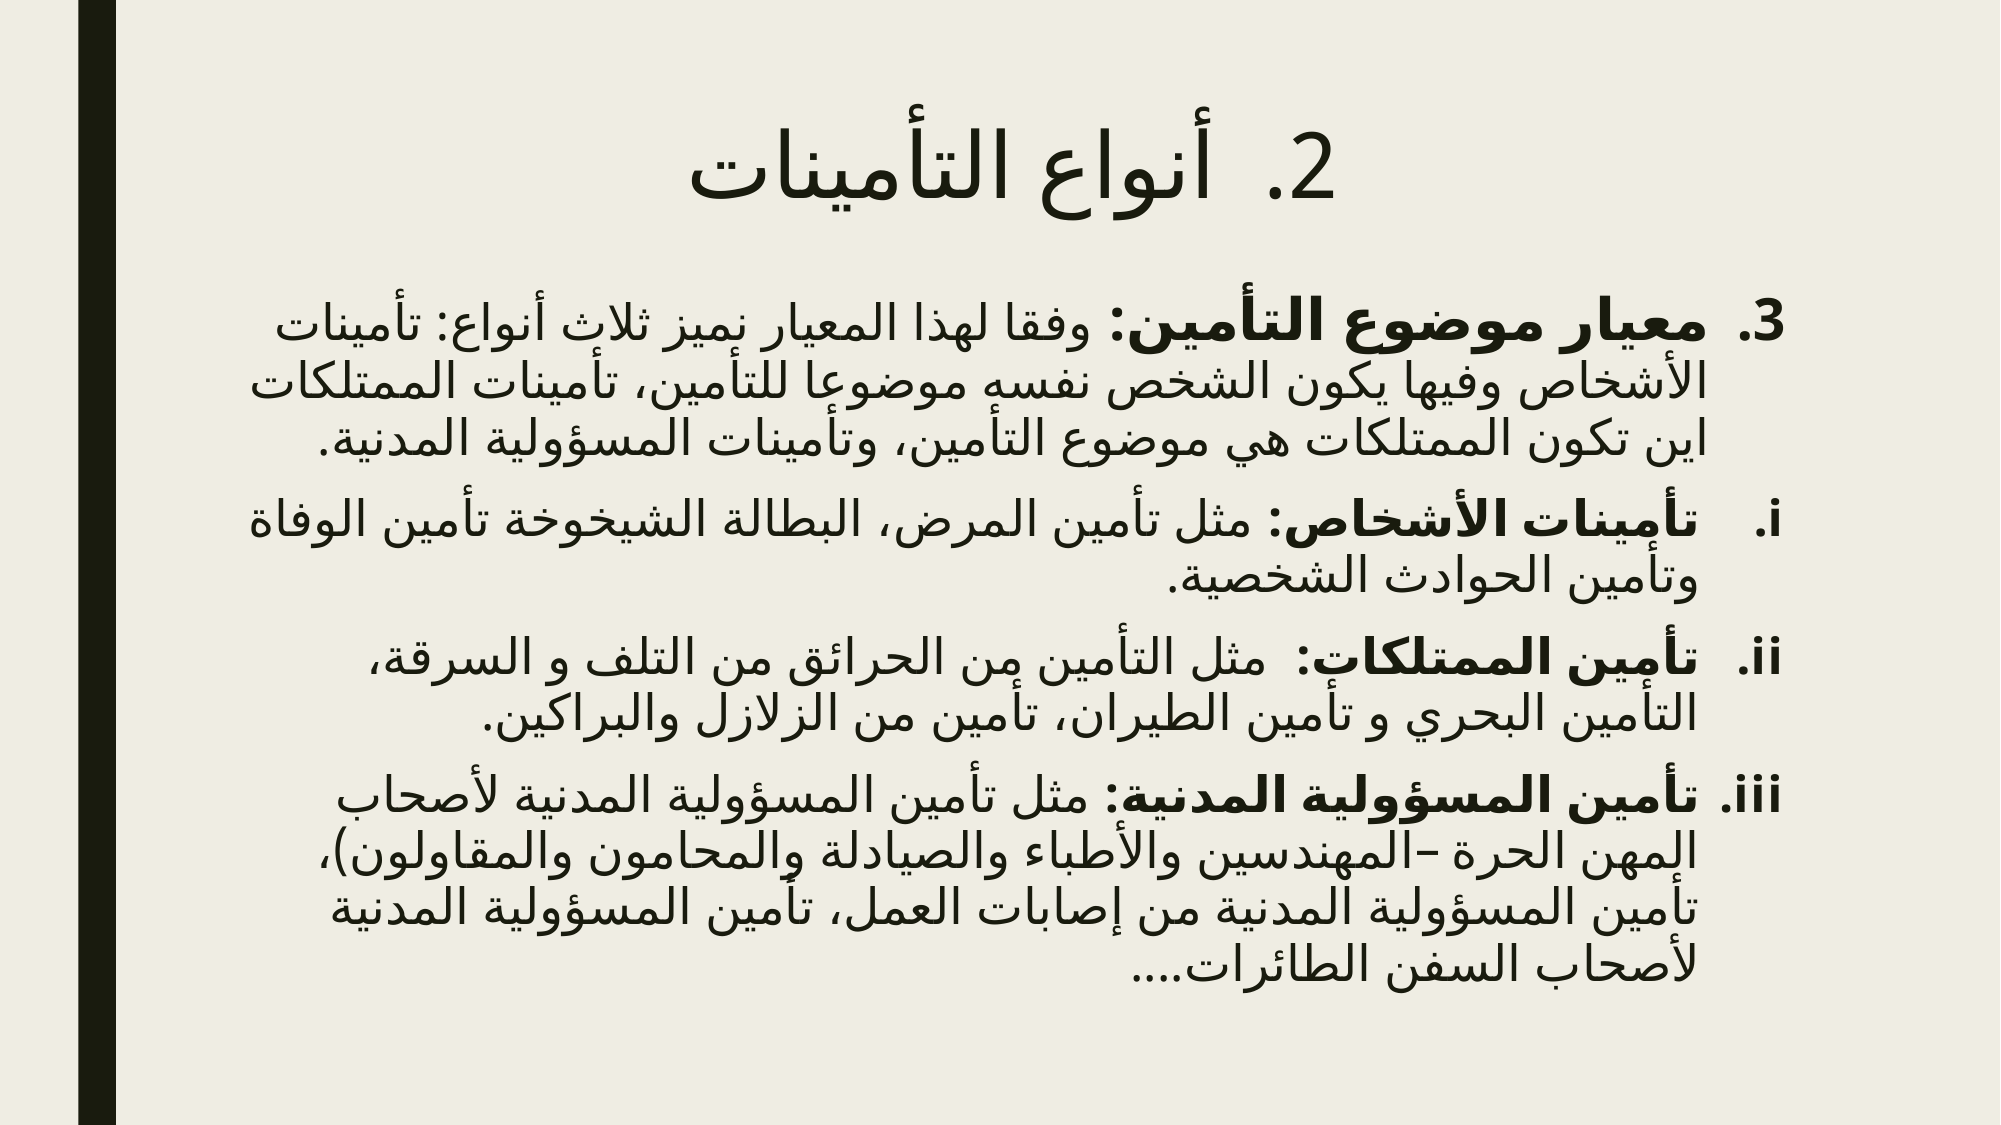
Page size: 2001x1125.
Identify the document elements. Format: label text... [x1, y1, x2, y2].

list معيار موضوع التأمين: وفقا لهذا المعيار نميز ثلاث أنواع: تأمينات الأشخاص وفيها يكون الشخص نفسه موضوعا للتأمين، تأمينات الممتلكات اين تكون الممتلكات هي موضوع التأمين، وتأمينات المسؤولية المدنية. تأمينات الأشخاص: مثل تأمين المرض، البطالة الشيخوخة تأمين الوفاة وتأمين الحوادث الشخصية. تأمين الممتلكات: مثل التأمين من الحرائق من التلف و السرقة، التأمين البحري و تأمين الطيران، تأمين من الزلازل والبراكين. تأمين المسؤولية المدنية: مثل تأمين المسؤولية المدنية لأصحاب المهن الحرة –المهندسين والأطباء والصيادلة والمحامون والمقاولون)، تأمين المسؤولية المدنية من إصابات العمل، تأمين المسؤولية المدنية لأصحاب السفن الطائرات.... [225, 280, 1800, 1015]
title أنواع التأمينات [225, 112, 1800, 261]
